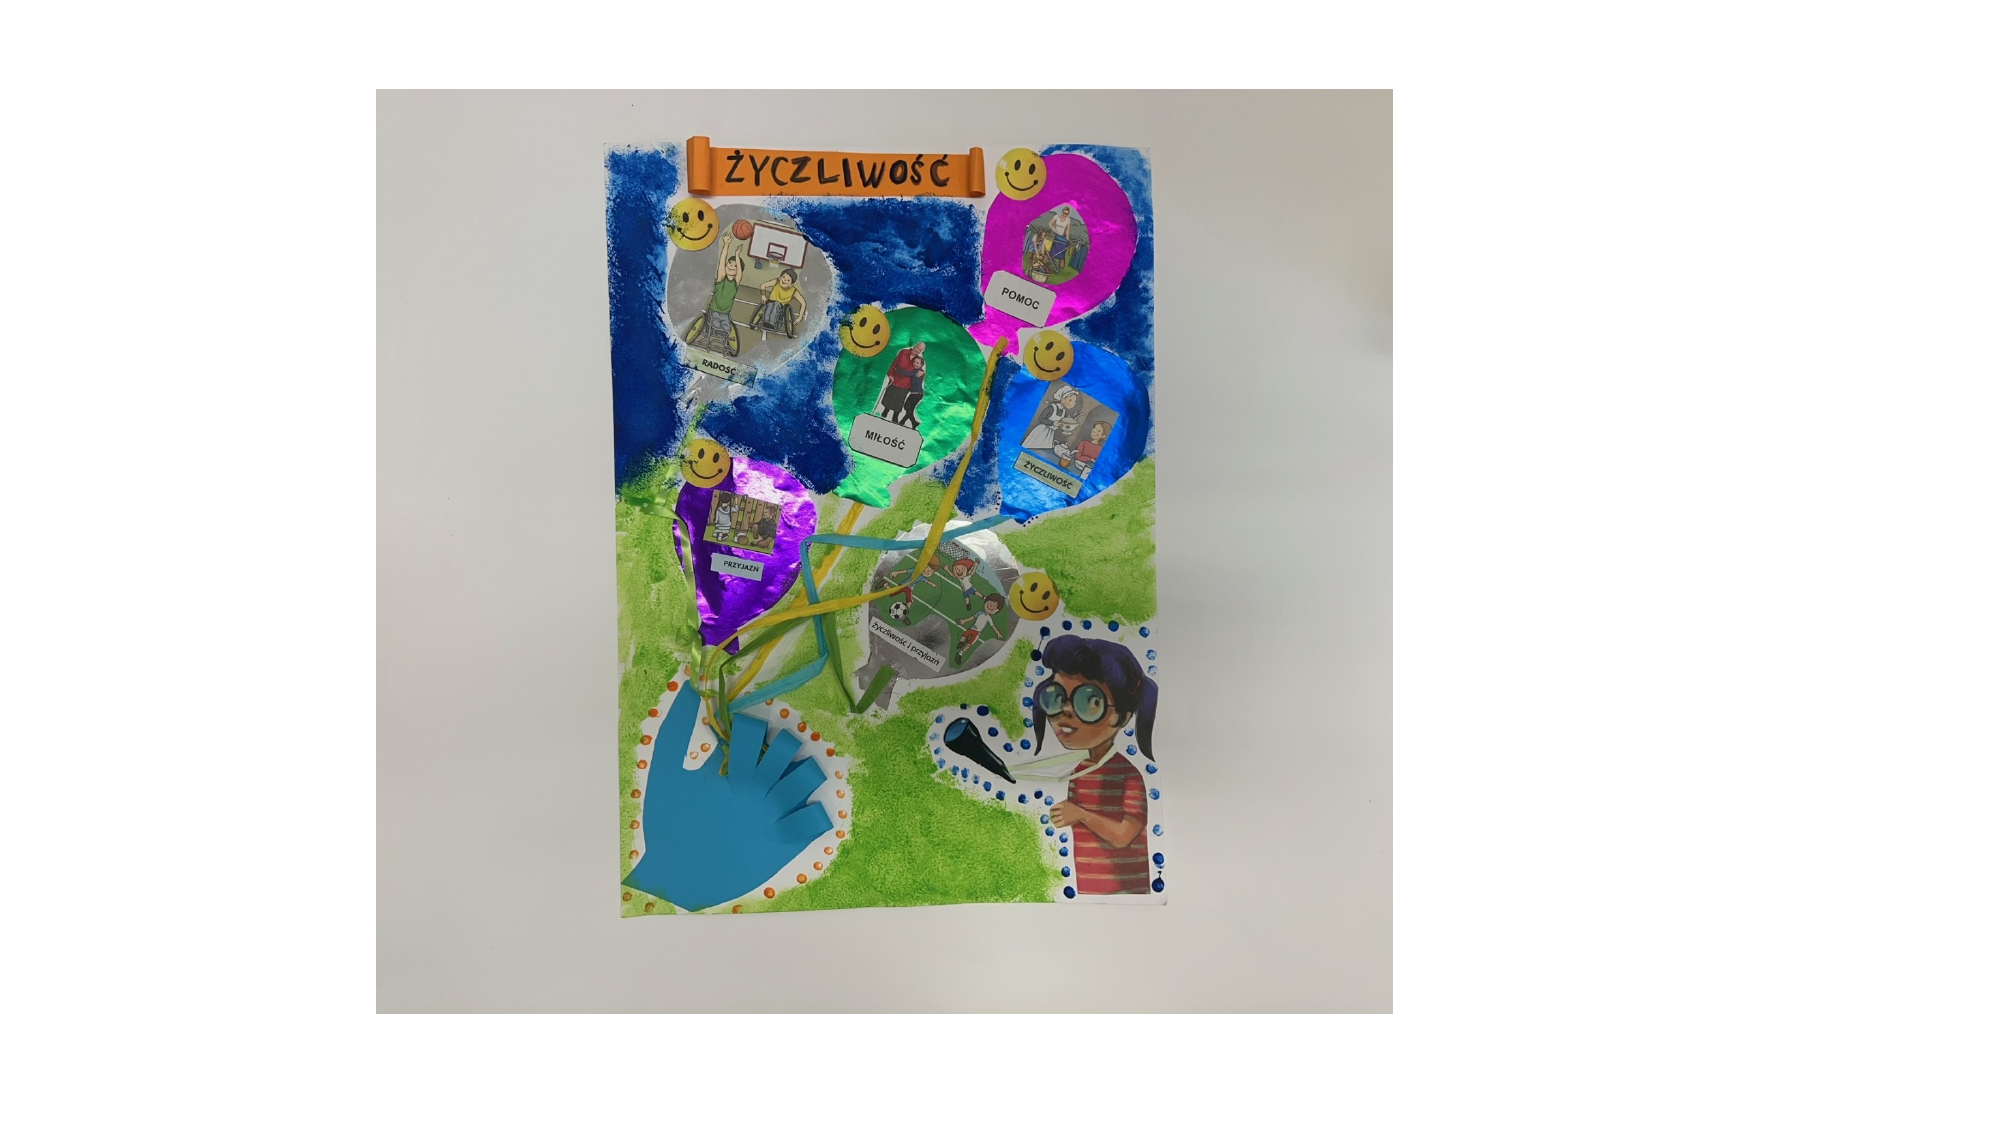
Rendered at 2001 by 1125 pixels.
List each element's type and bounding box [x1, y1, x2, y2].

list [376, 89, 1393, 1014]
